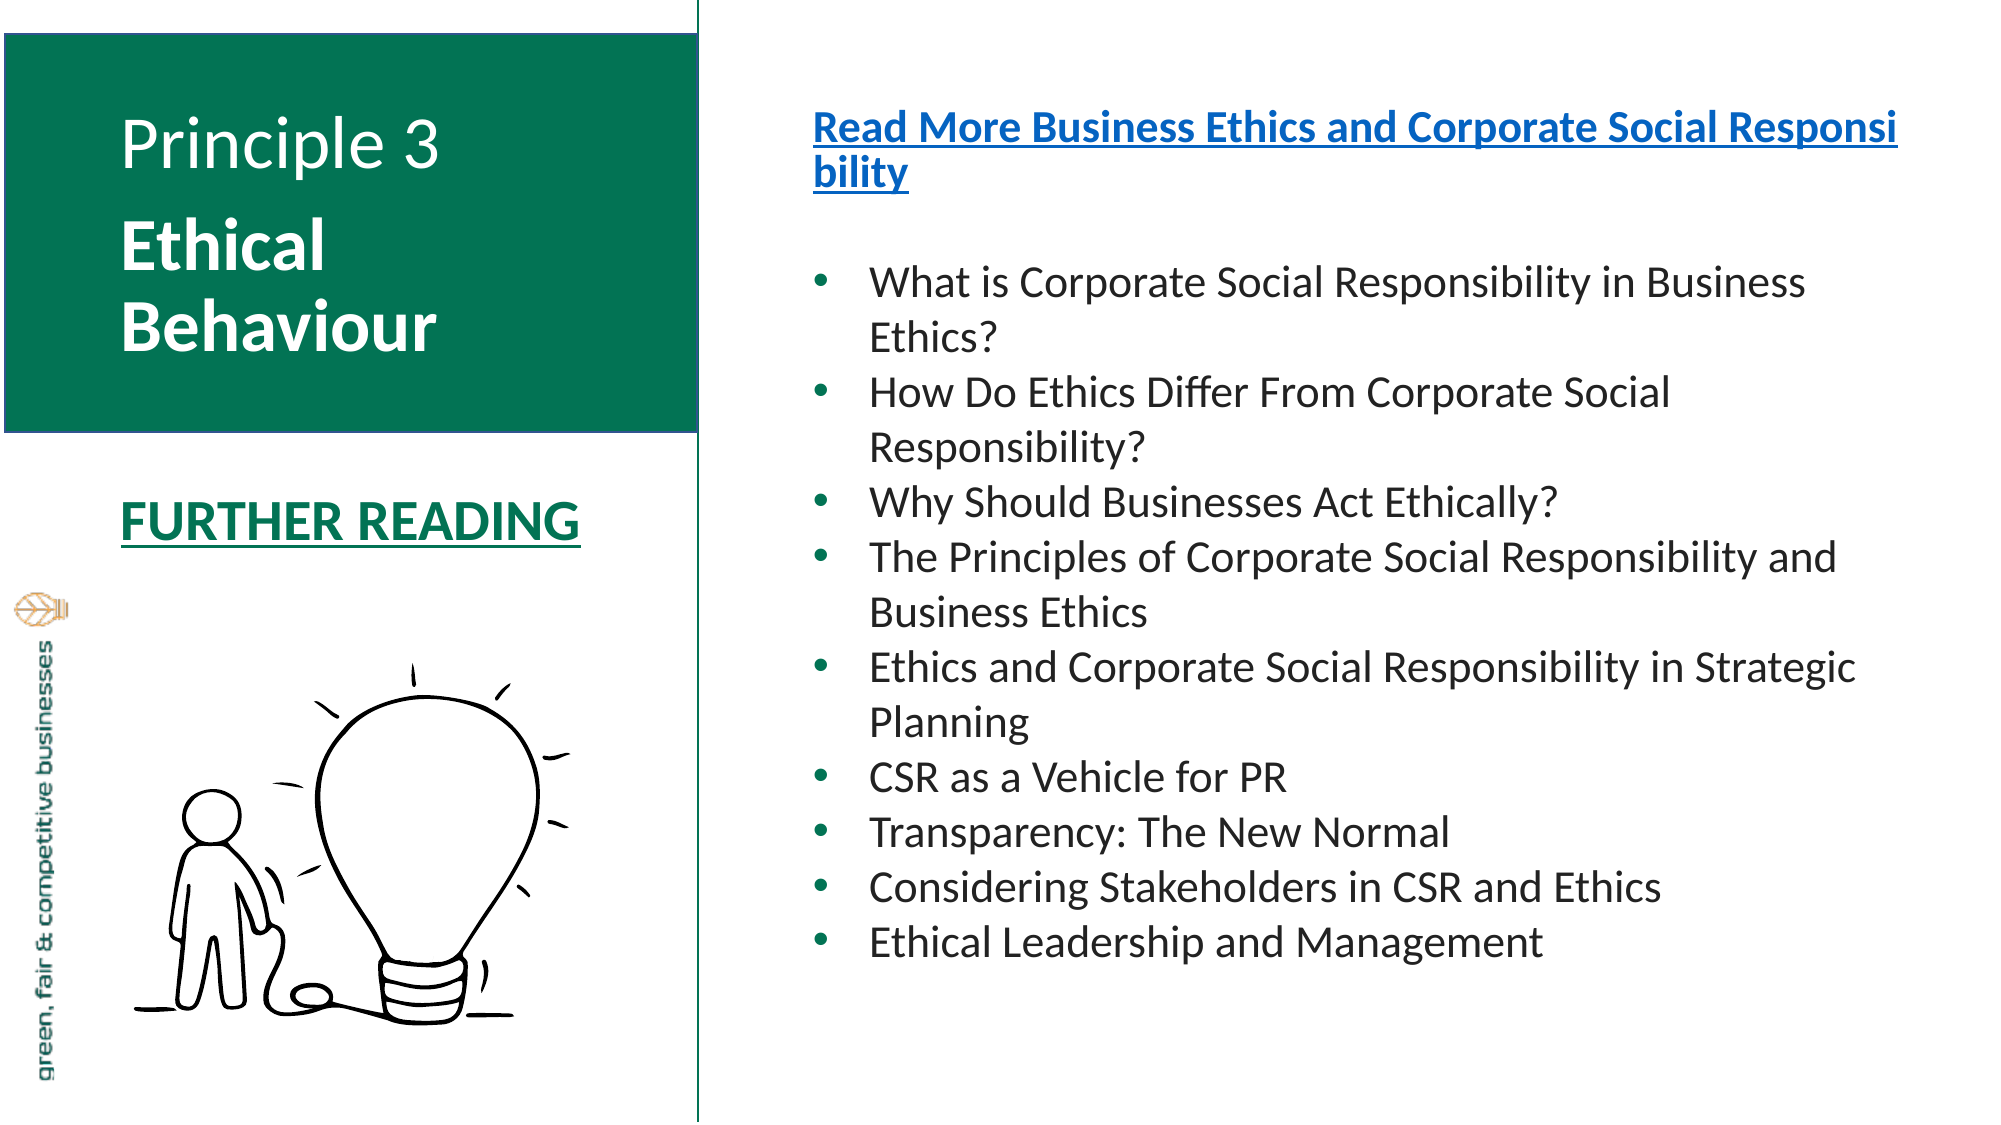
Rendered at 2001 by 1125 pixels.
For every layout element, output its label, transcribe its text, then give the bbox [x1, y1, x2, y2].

list Principle 3 Ethical Behaviour FURTHER READING [105, 96, 663, 1018]
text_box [133, 662, 571, 1026]
text_box [4, 33, 698, 433]
list Read More Business Ethics and Corporate Social Responsibility What is Corporate Social Responsibility in Business Ethics? How Do Ethics Differ From Corporate Social Responsibility? Why Should Businesses Act Ethically? The Principles of Corporate Social Responsibility and Business Ethics Ethics and Corporate Social Responsibility in Strategic Planning CSR as a Vehicle for PR Transparency: The New Normal Considering Stakeholders in CSR and Ethics Ethical Leadership and Management [797, 33, 1922, 1106]
picture [1, 583, 81, 1121]
